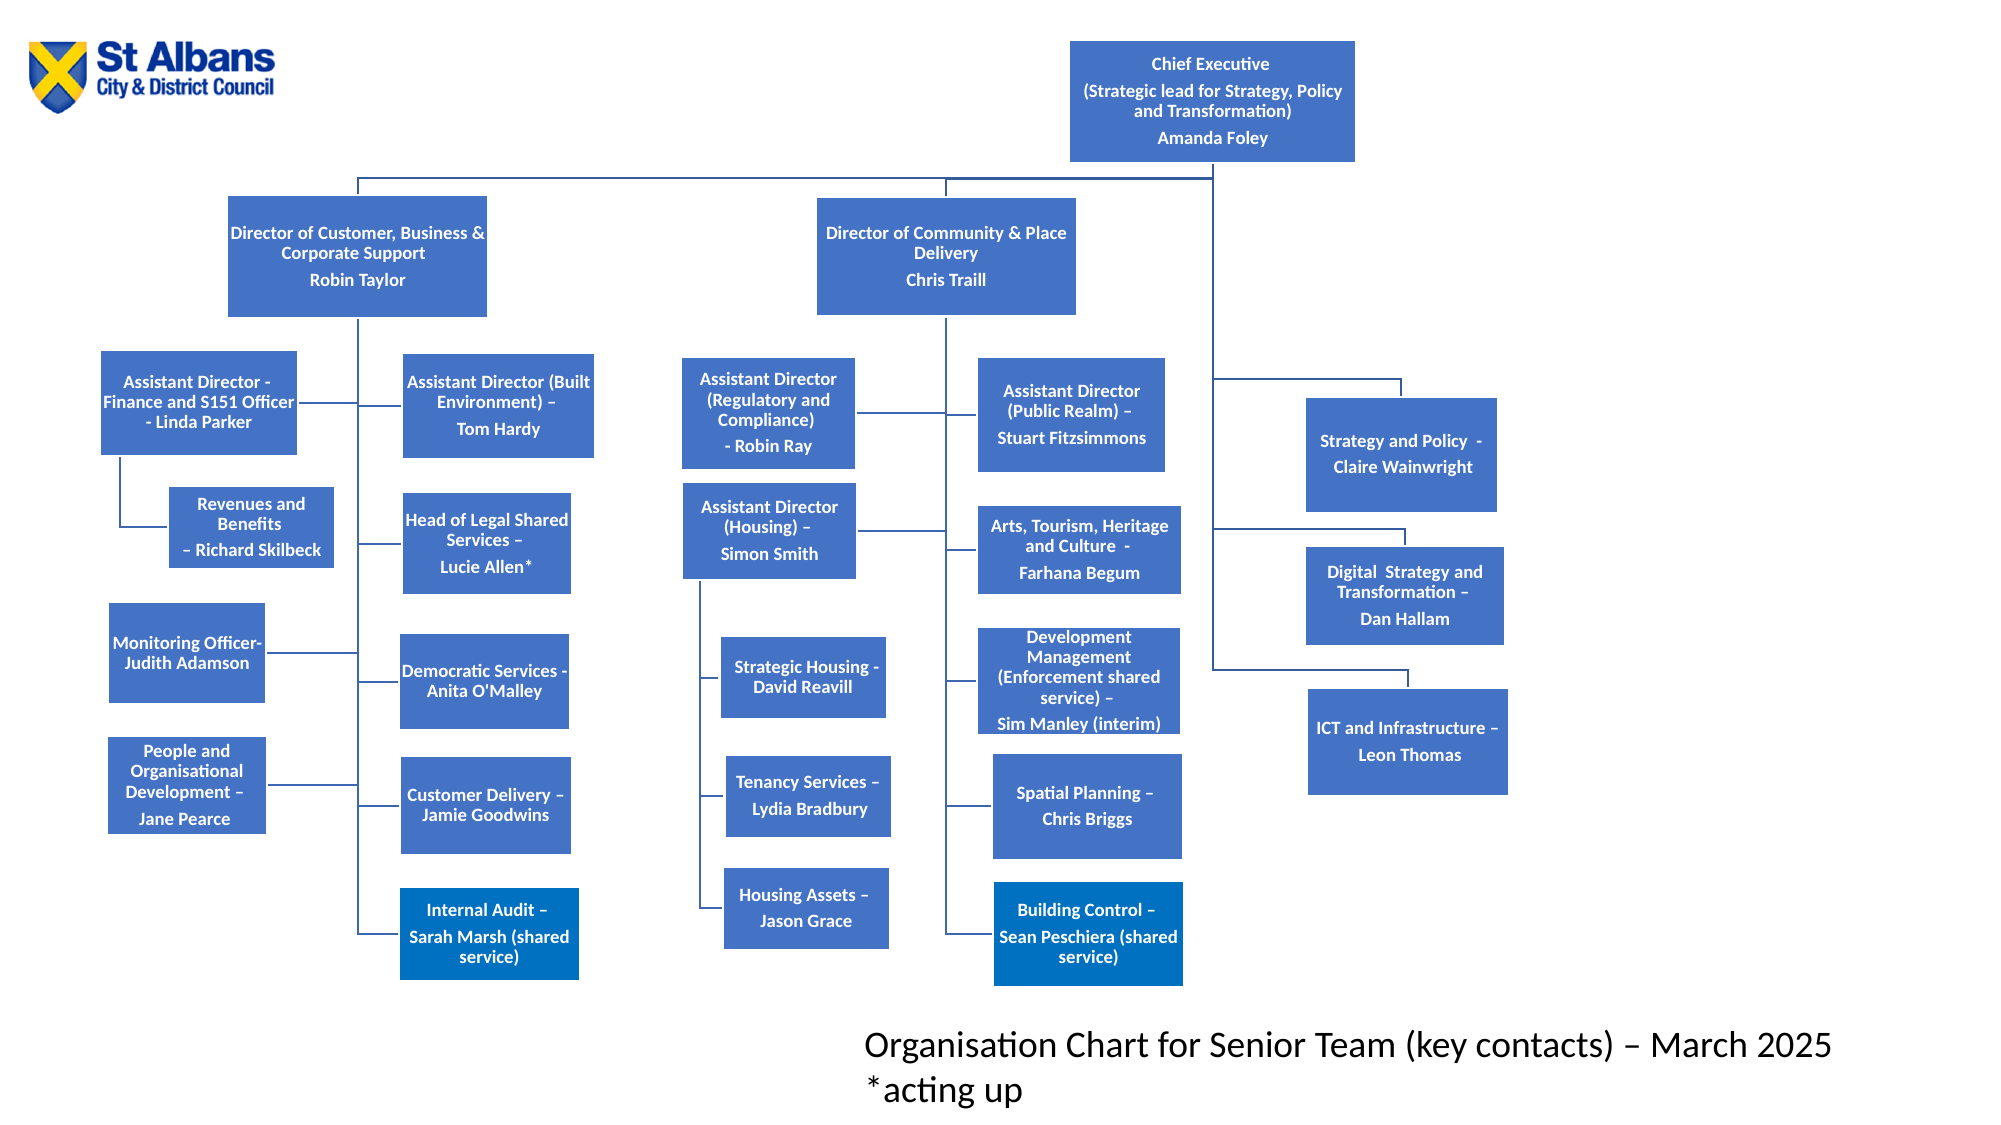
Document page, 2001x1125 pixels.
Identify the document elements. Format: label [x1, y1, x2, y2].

text_box [0, 38, 2000, 1125]
picture [0, 11, 302, 143]
